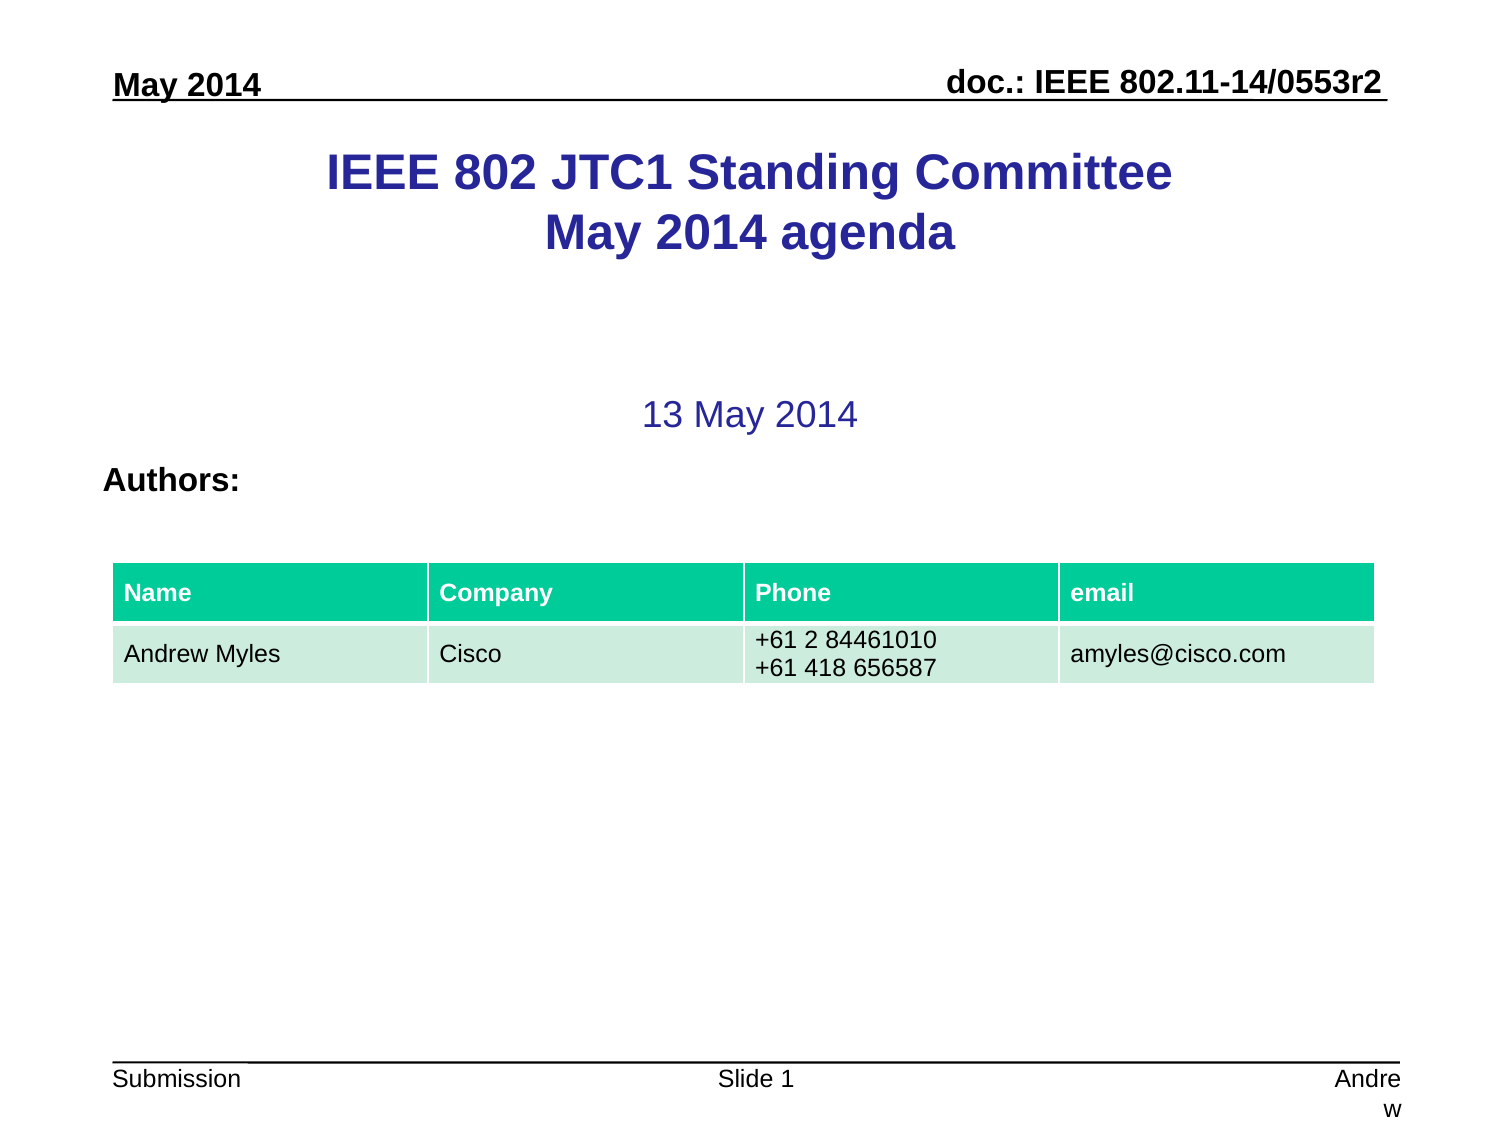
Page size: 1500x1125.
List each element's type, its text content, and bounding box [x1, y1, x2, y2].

table_header Name [113, 563, 427, 621]
table_cell Andrew Myles [113, 626, 427, 683]
table_cell +61 2 84461010 +61 418 656587 [745, 626, 1058, 683]
footer Andrew Myles, Cisco [1320, 1061, 1402, 1093]
table_header Phone [745, 563, 1058, 621]
text_box Authors: [87, 450, 325, 513]
title IEEE 802 JTC1 Standing Committee May 2014 agenda [112, 112, 1388, 288]
list 13 May 2014 [112, 382, 1388, 445]
slide_number Slide 1 [709, 1061, 803, 1093]
table_cell amyles@cisco.com [1060, 626, 1374, 683]
table_header email [1060, 563, 1374, 621]
table_cell Cisco [429, 626, 743, 683]
table_header Company [429, 563, 743, 621]
